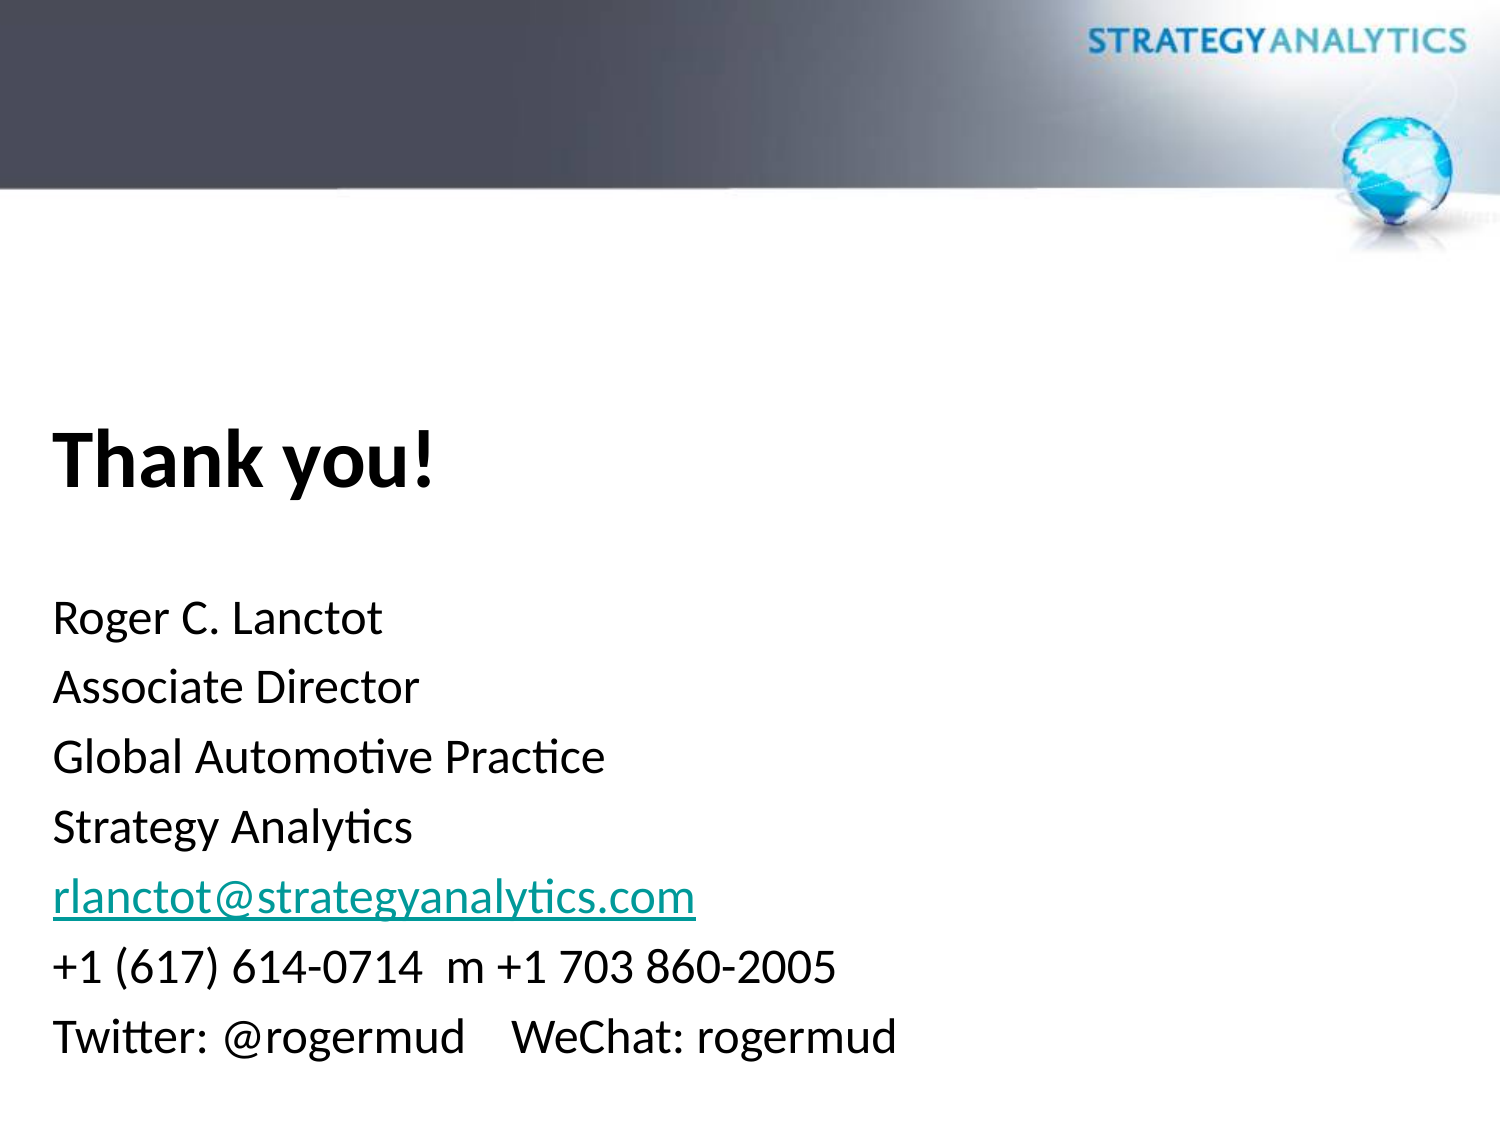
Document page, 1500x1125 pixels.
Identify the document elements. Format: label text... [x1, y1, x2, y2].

picture [0, 0, 1500, 1125]
list Thank you! Roger C. Lanctot Associate Director Global Automotive Practice Strategy Analytics rlanctot@strategyanalytics.com +1 (617) 614-0714 m +1 703 860-2005 Twitter: @rogermud WeChat: rogermud [37, 249, 1463, 1063]
